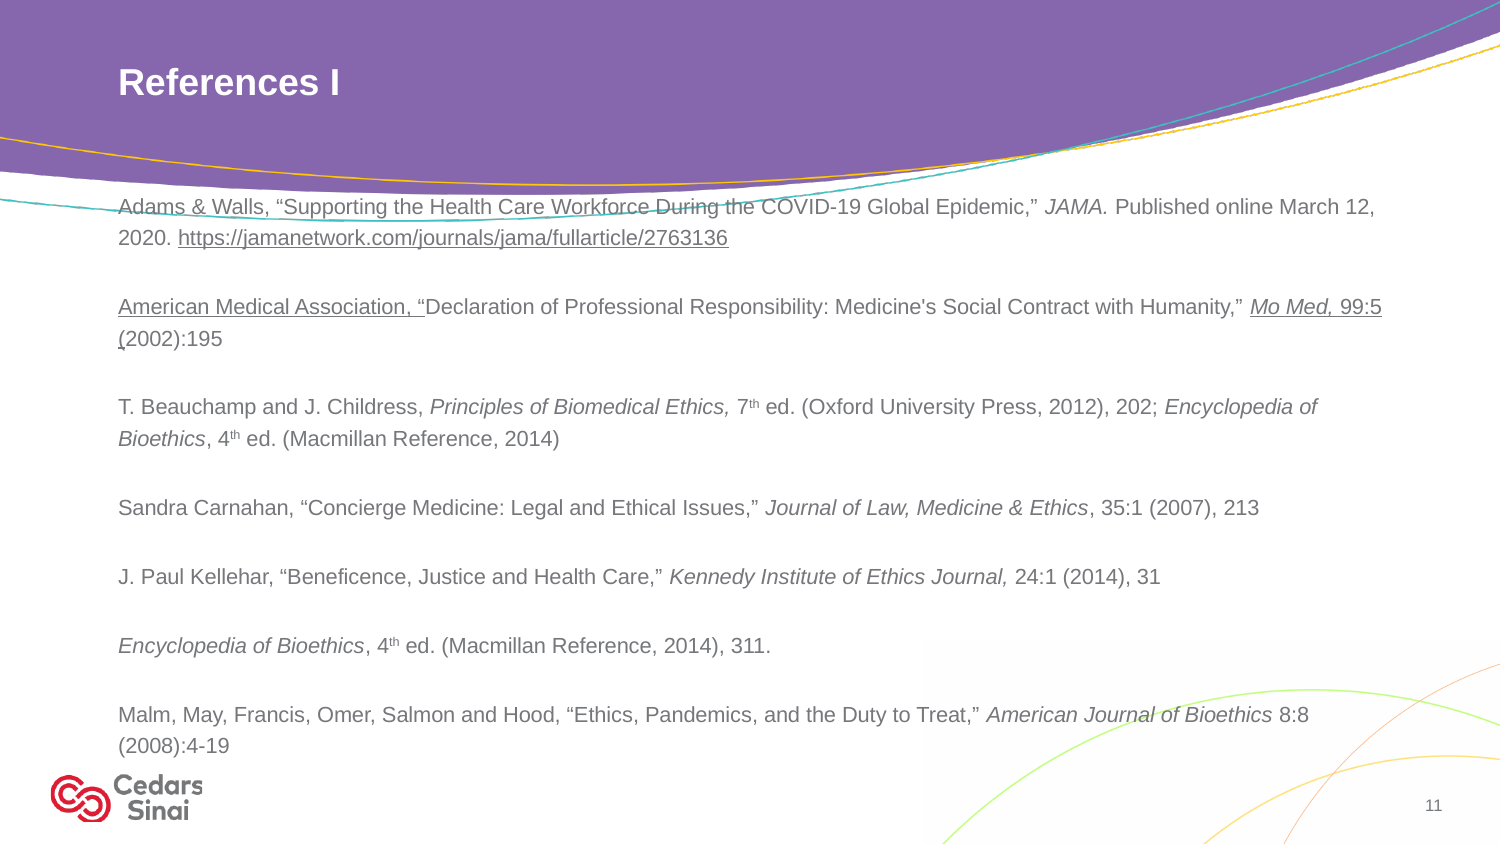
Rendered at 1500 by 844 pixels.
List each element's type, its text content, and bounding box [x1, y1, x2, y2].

footer [435, 782, 1398, 827]
slide_number 11 [1406, 786, 1458, 823]
list Adams & Walls, “Supporting the Health Care Workforce During the COVID-19 Global Epidemic,” JAMA. Published online March 12, 2020. https://jamanetwork.com/journals/jama/fullarticle/2763136 American Medical Association, “Declaration of Professional Responsibility: Medicine's Social Contract with Humanity,” Mo Med, 99:5 (2002):195 T. Beauchamp and J. Childress, Principles of Biomedical Ethics, 7th ed. (Oxford University Press, 2012), 202; Encyclopedia of Bioethics, 4th ed. (Macmillan Reference, 2014) Sandra Carnahan, “Concierge Medicine: Legal and Ethical Issues,” Journal of Law, Medicine & Ethics, 35:1 (2007), 213 J. Paul Kellehar, “Beneficence, Justice and Health Care,” Kennedy Institute of Ethics Journal, 24:1 (2014), 31 Encyclopedia of Bioethics, 4th ed. (Macmillan Reference, 2014), 311. Malm, May, Francis, Omer, Salmon and Hood, “Ethics, Pandemics, and the Duty to Treat,” American Journal of Bioethics 8:8 (2008):4-19 [103, 179, 1398, 782]
title References I [103, 6, 1397, 161]
